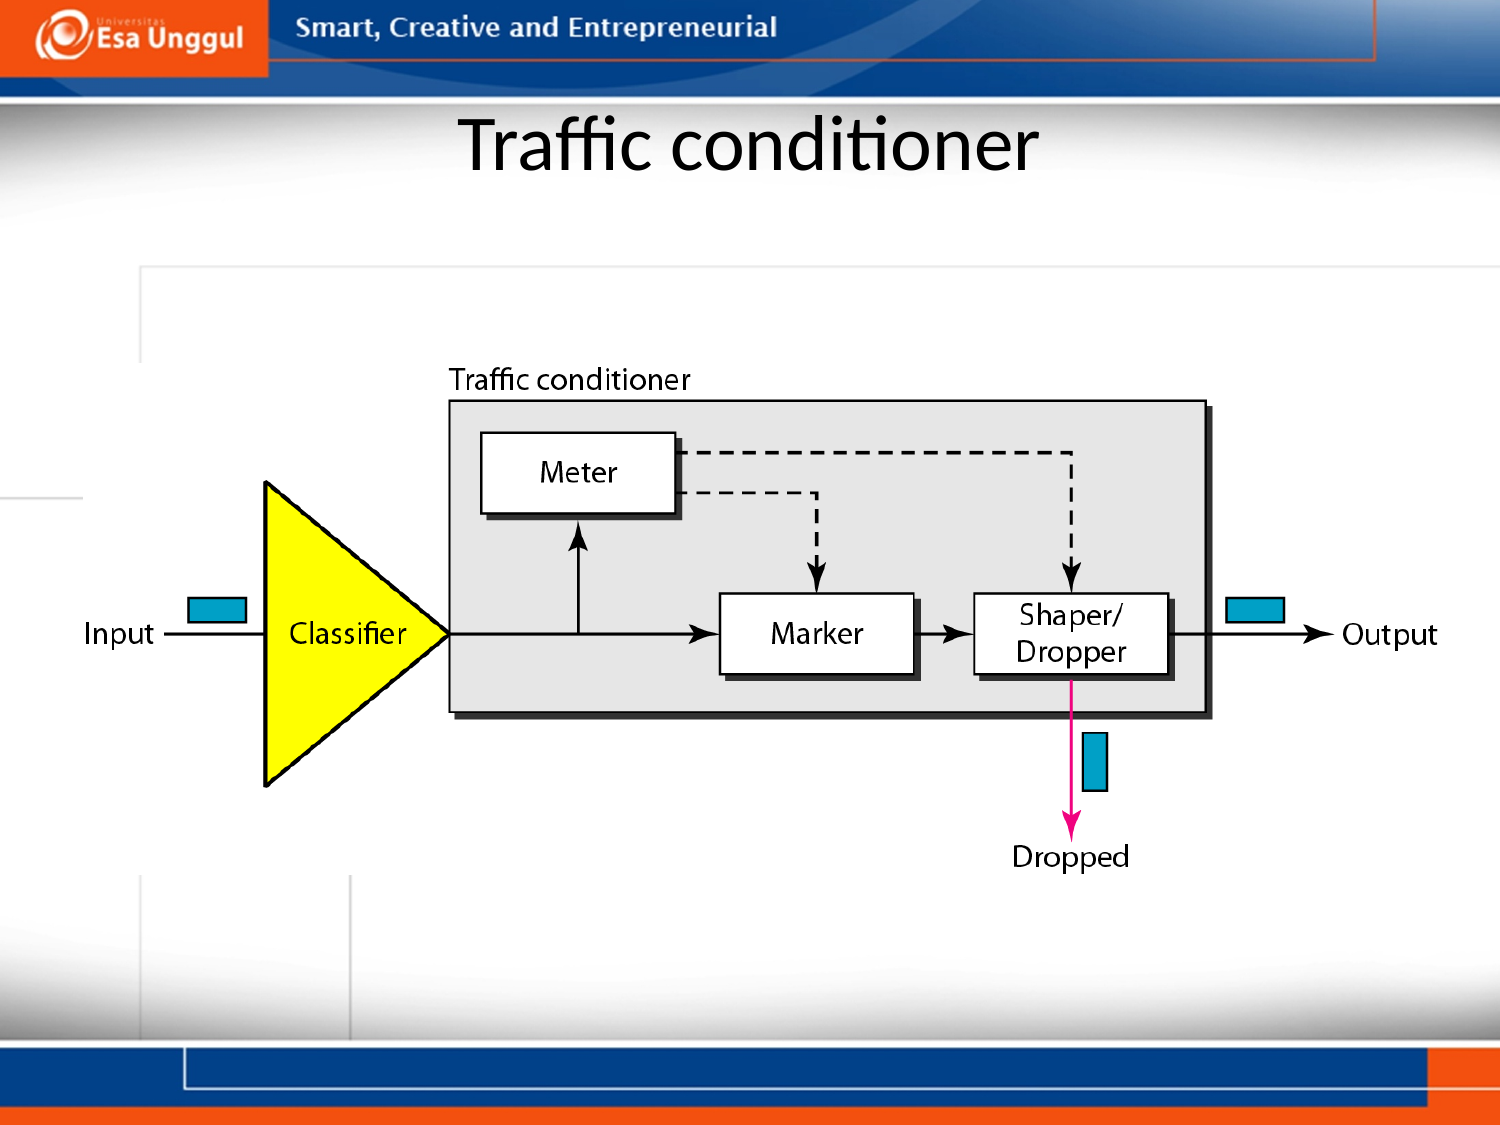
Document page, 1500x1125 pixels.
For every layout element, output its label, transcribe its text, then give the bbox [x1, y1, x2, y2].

picture [0, 0, 1500, 1125]
title Traffic conditioner [75, 45, 1425, 233]
